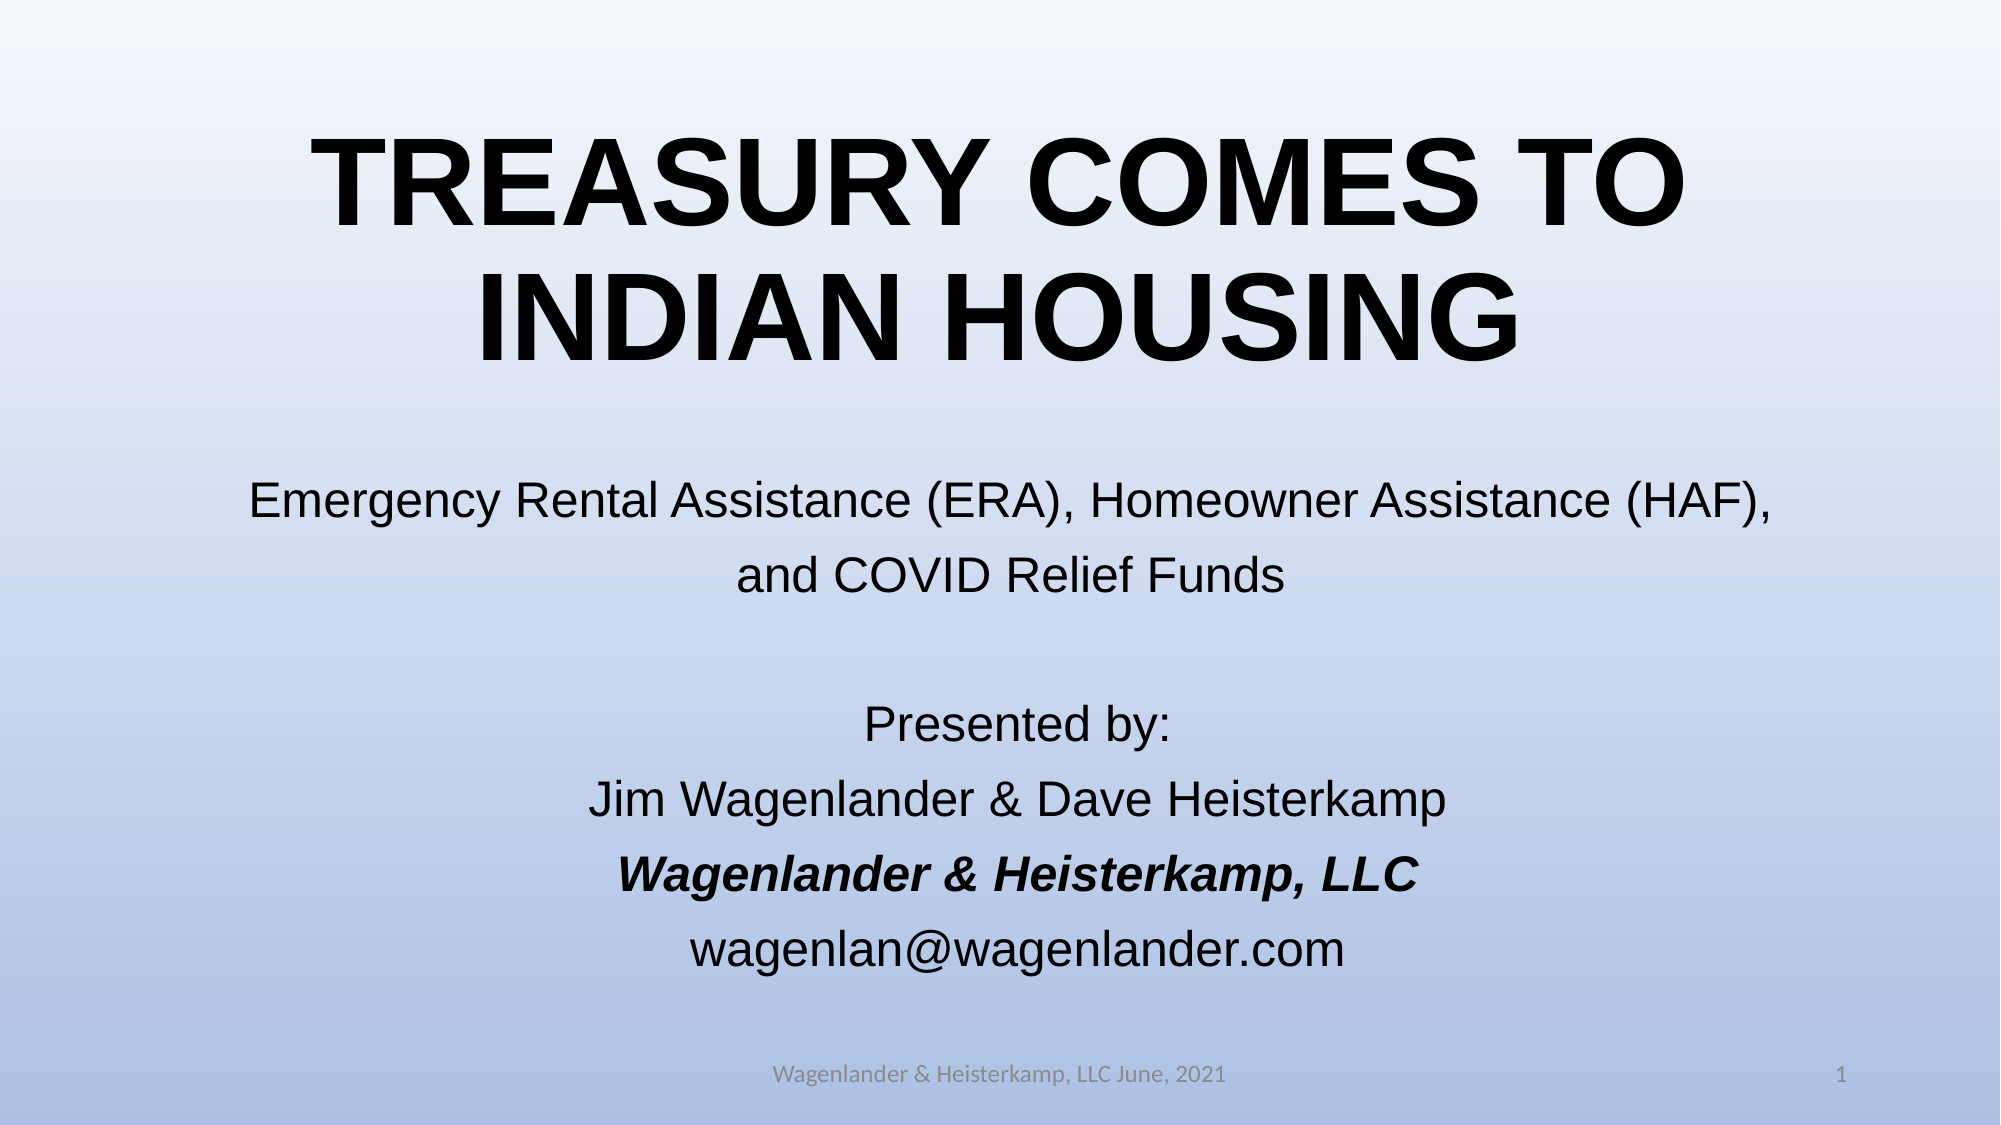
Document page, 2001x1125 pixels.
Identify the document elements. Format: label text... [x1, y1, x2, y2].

slide_number 1 [1412, 1042, 1863, 1103]
subtitle Emergency Rental Assistance (ERA), Homeowner Assistance (HAF), and COVID Relief Funds Presented by: Jim Wagenlander & Dave Heisterkamp Wagenlander & Heisterkamp, LLC wagenlan@wagenlander.com [192, 466, 1843, 1043]
title TREASURY COMES TO INDIAN HOUSING [249, 30, 1750, 396]
footer Wagenlander & Heisterkamp, LLC June, 2021 [662, 1042, 1338, 1103]
